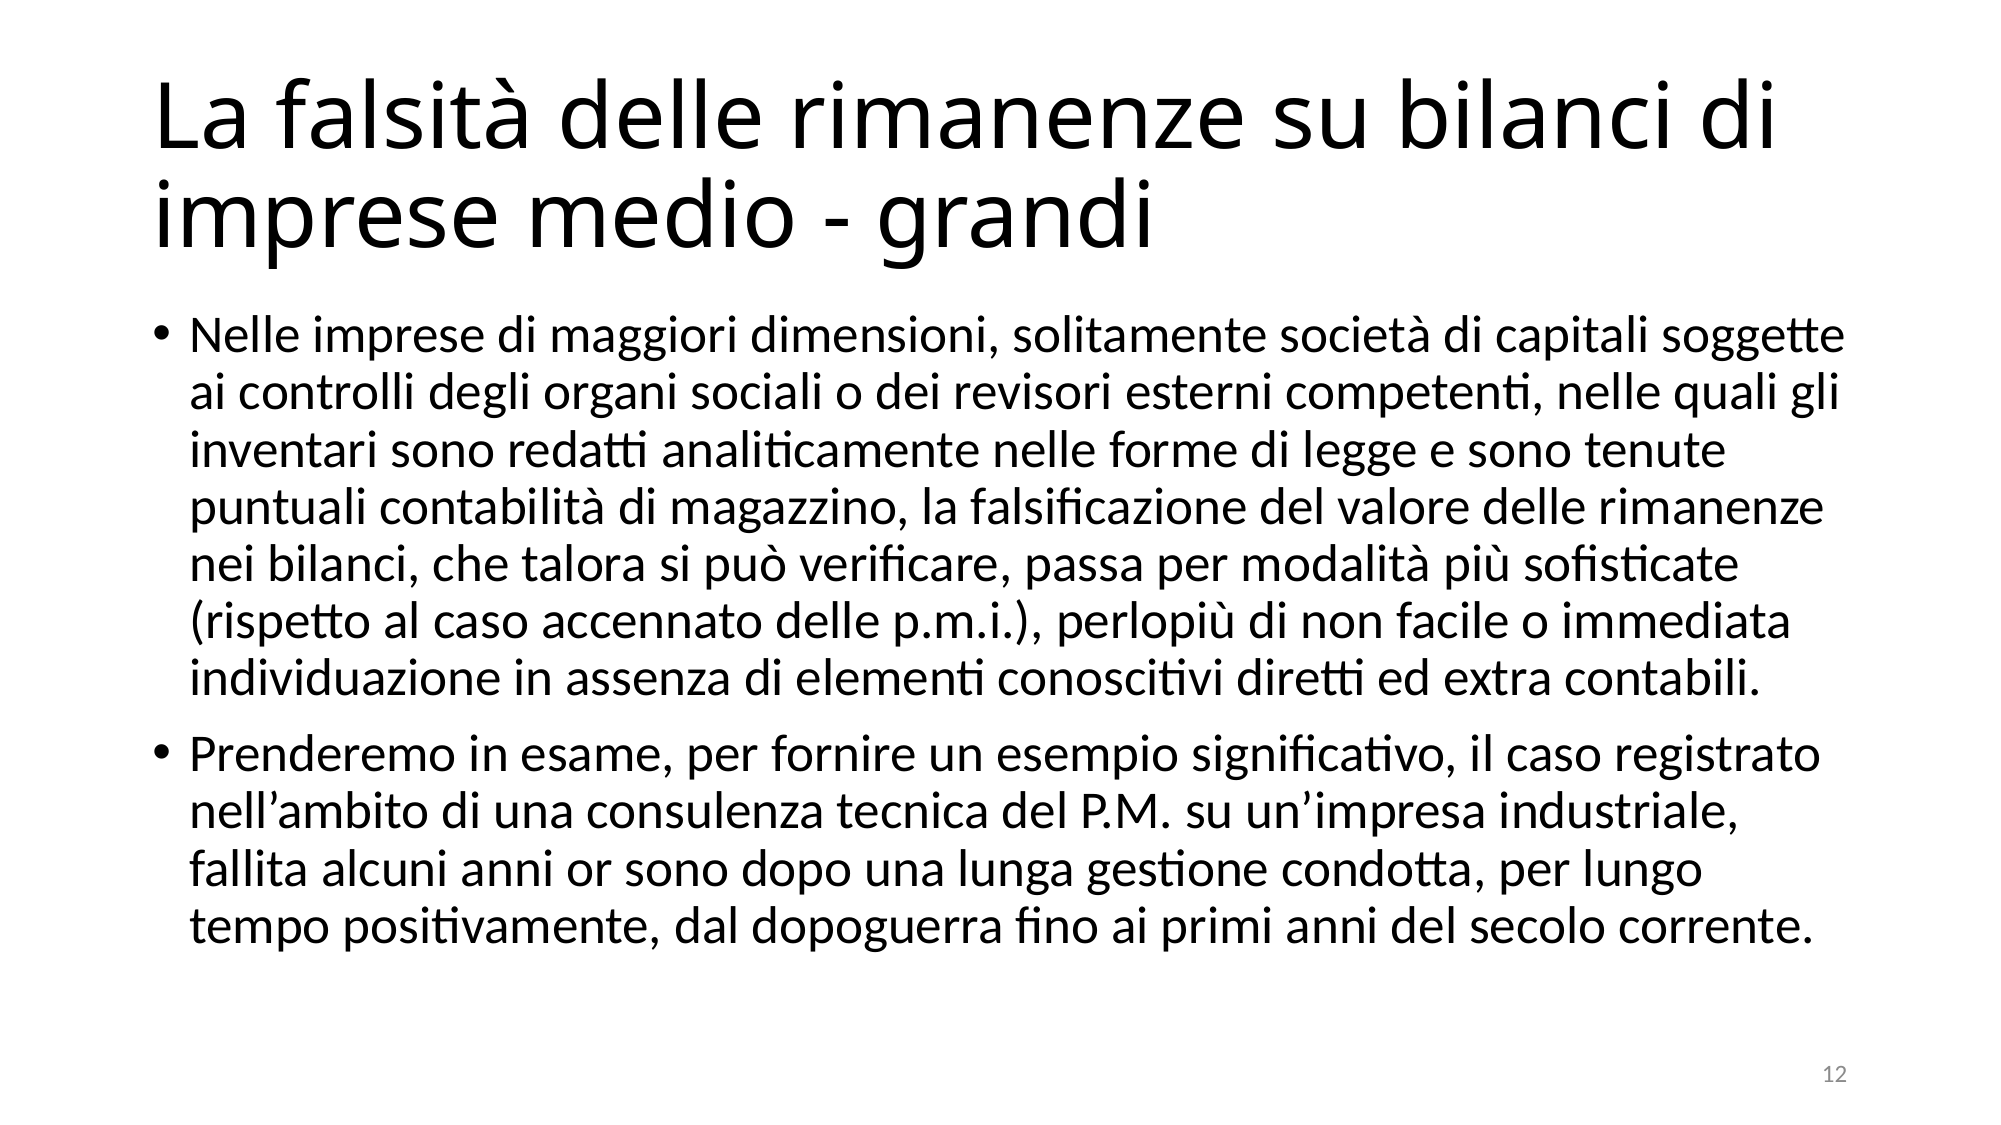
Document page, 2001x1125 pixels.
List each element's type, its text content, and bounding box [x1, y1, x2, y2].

slide_number 12 [1412, 1042, 1863, 1103]
title La falsità delle rimanenze su bilanci di imprese medio - grandi [137, 59, 1863, 278]
list Nelle imprese di maggiori dimensioni, solitamente società di capitali soggette ai controlli degli organi sociali o dei revisori esterni competenti, nelle quali gli inventari sono redatti analiticamente nelle forme di legge e sono tenute puntuali contabilità di magazzino, la falsificazione del valore delle rimanenze nei bilanci, che talora si può verificare, passa per modalità più sofisticate (rispetto al caso accennato delle p.m.i.), perlopiù di non facile o immediata individuazione in assenza di elementi conoscitivi diretti ed extra contabili. Prenderemo in esame, per fornire un esempio significativo, il caso registrato nell’ambito di una consulenza tecnica del P.M. su un’impresa industriale, fallita alcuni anni or sono dopo una lunga gestione condotta, per lungo tempo positivamente, dal dopoguerra fino ai primi anni del secolo corrente. [137, 299, 1863, 1014]
